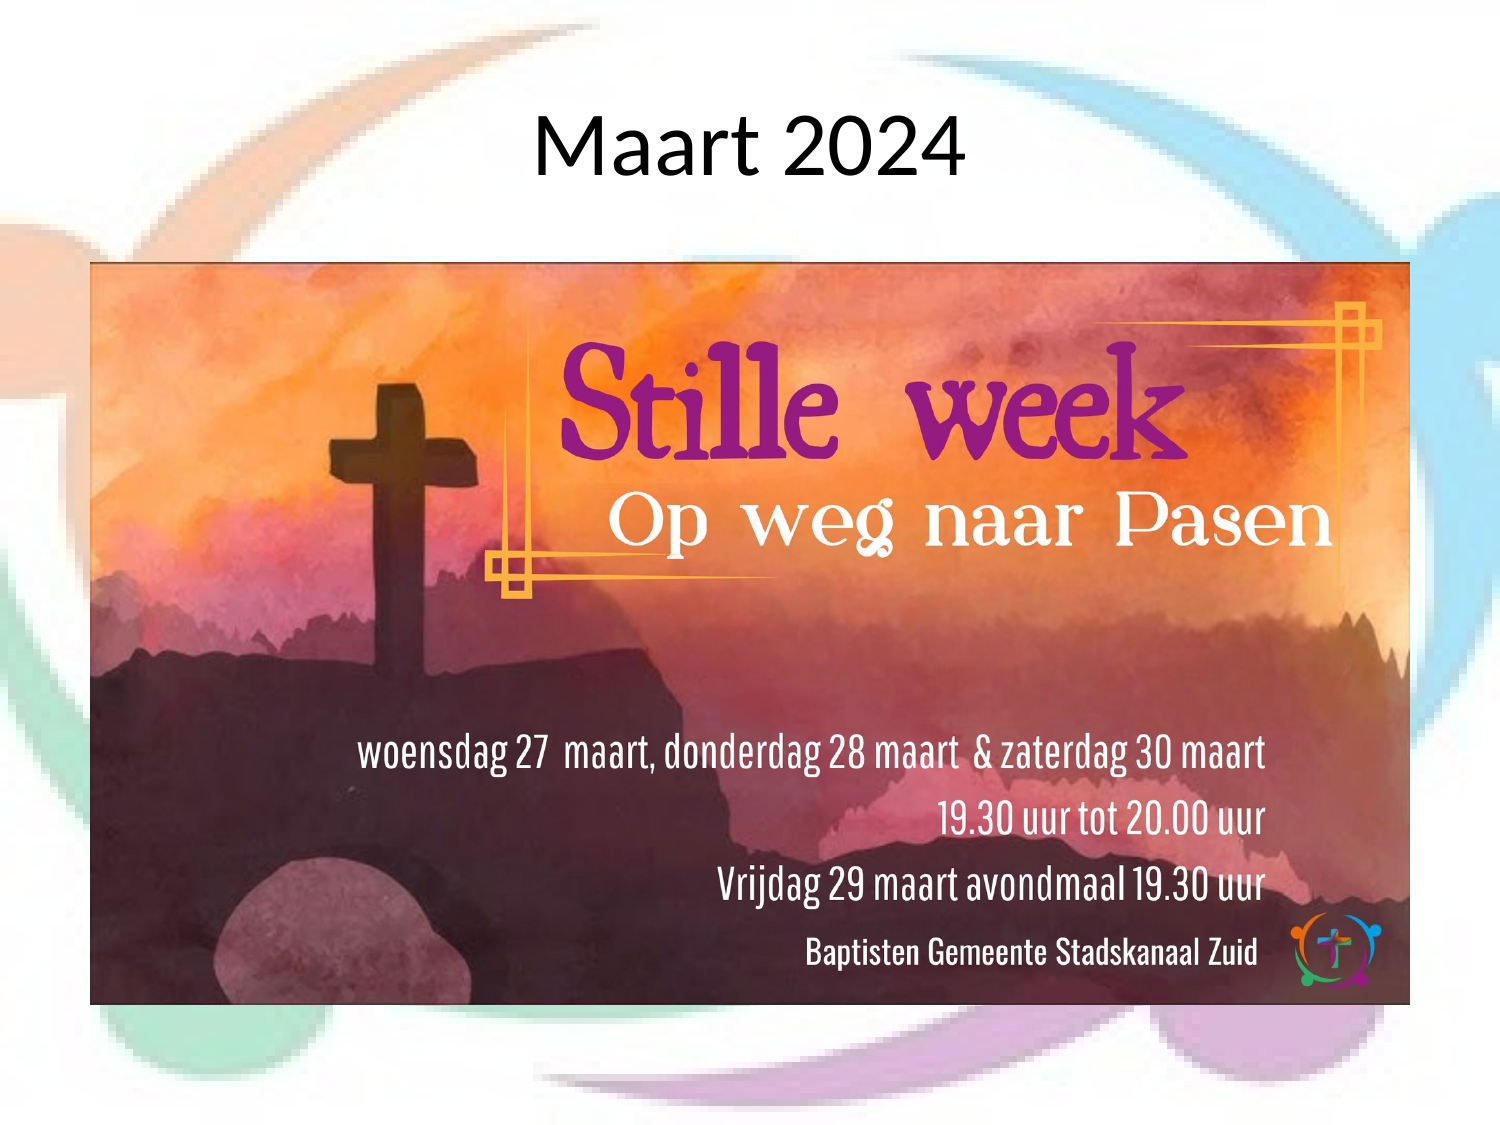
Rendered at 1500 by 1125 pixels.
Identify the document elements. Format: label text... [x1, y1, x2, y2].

title Maart 2024 [75, 45, 1425, 233]
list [89, 262, 1411, 1006]
